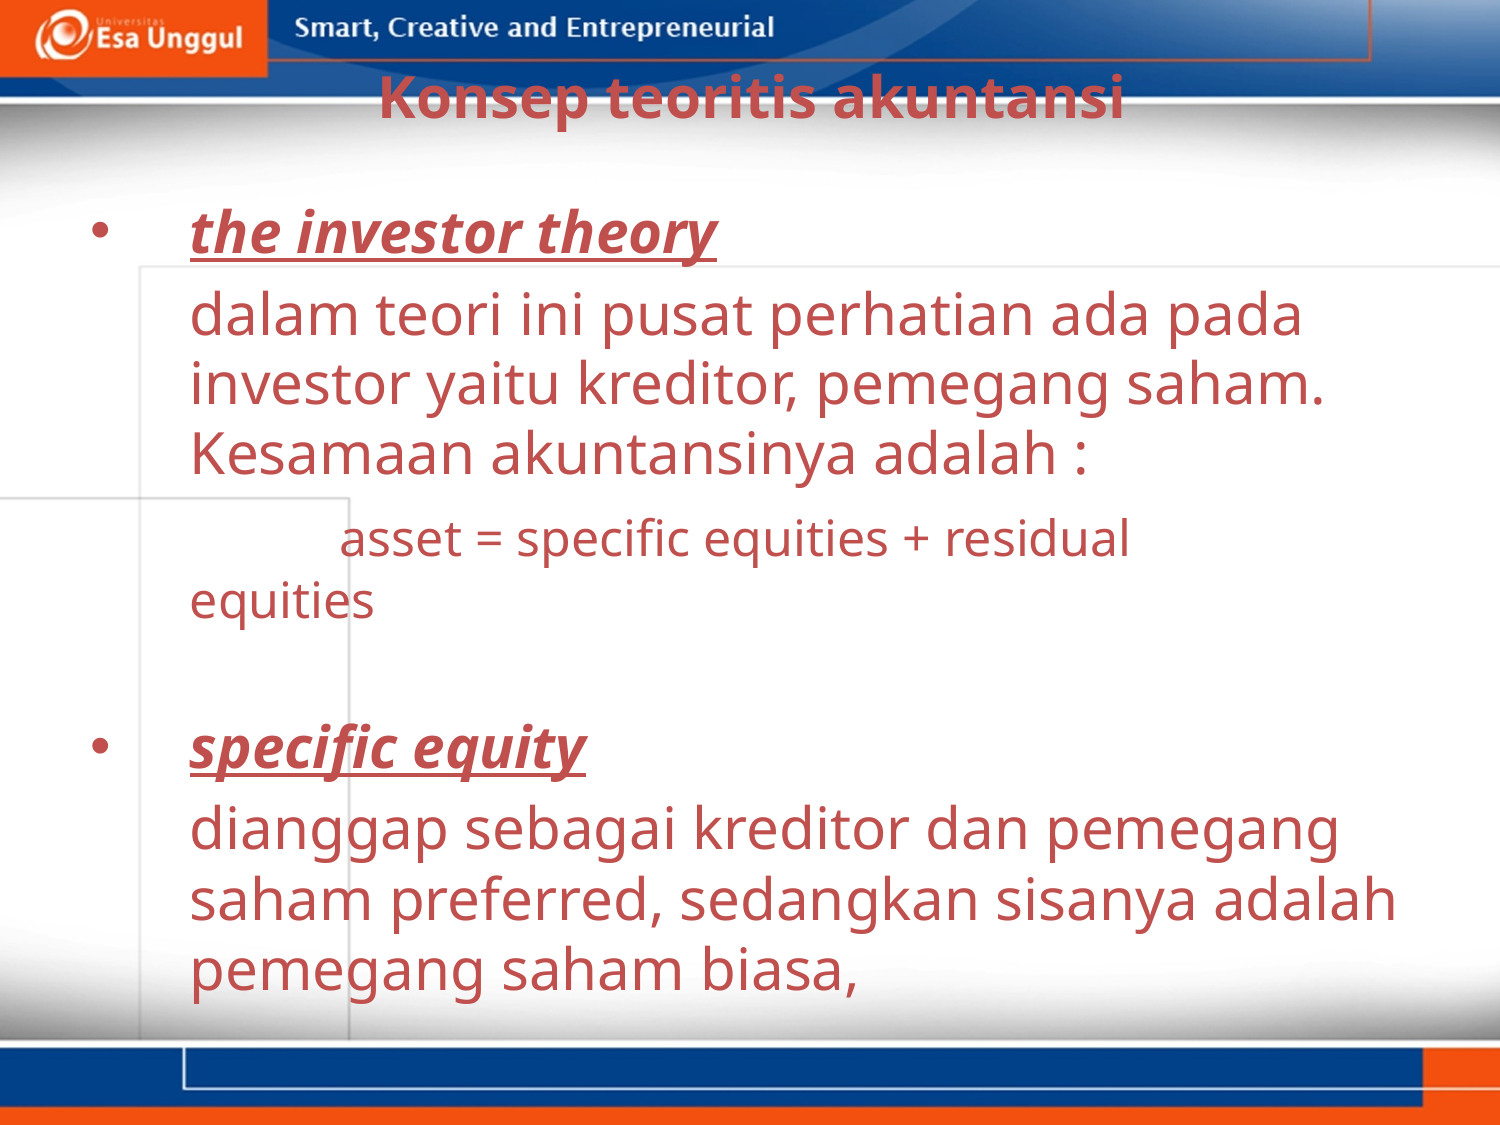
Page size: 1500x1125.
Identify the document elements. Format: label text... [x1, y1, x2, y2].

list the investor theory dalam teori ini pusat perhatian ada pada investor yaitu kreditor, pemegang saham. Kesamaan akuntansinya adalah : asset = specific equities + residual equities specific equity dianggap sebagai kreditor dan pemegang saham preferred, sedangkan sisanya adalah pemegang saham biasa, [75, 187, 1425, 1006]
picture [0, 0, 1500, 1125]
title Konsep teoritis akuntansi [76, 90, 1427, 170]
